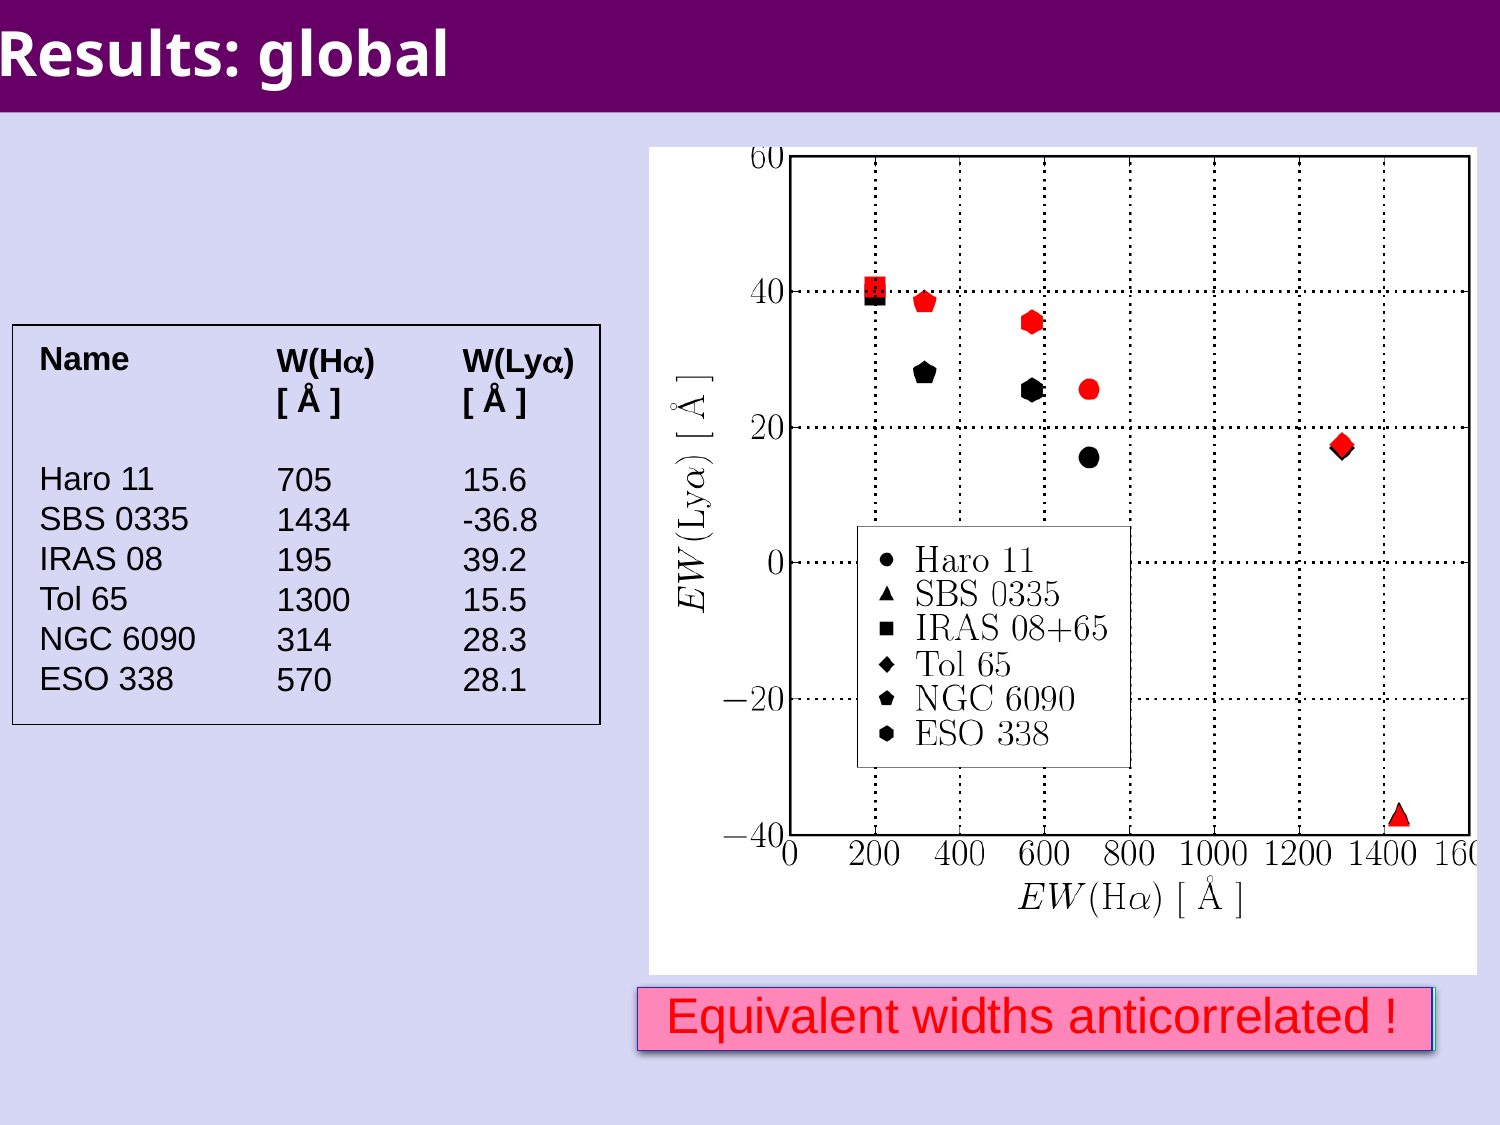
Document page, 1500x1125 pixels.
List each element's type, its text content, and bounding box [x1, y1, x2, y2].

text_box Results: global [0, 5, 467, 97]
picture [649, 147, 1477, 975]
text_box [12, 324, 600, 725]
text_box Equivalent widths anticorrelated ! [637, 987, 1433, 1051]
text_box [0, 0, 1500, 113]
